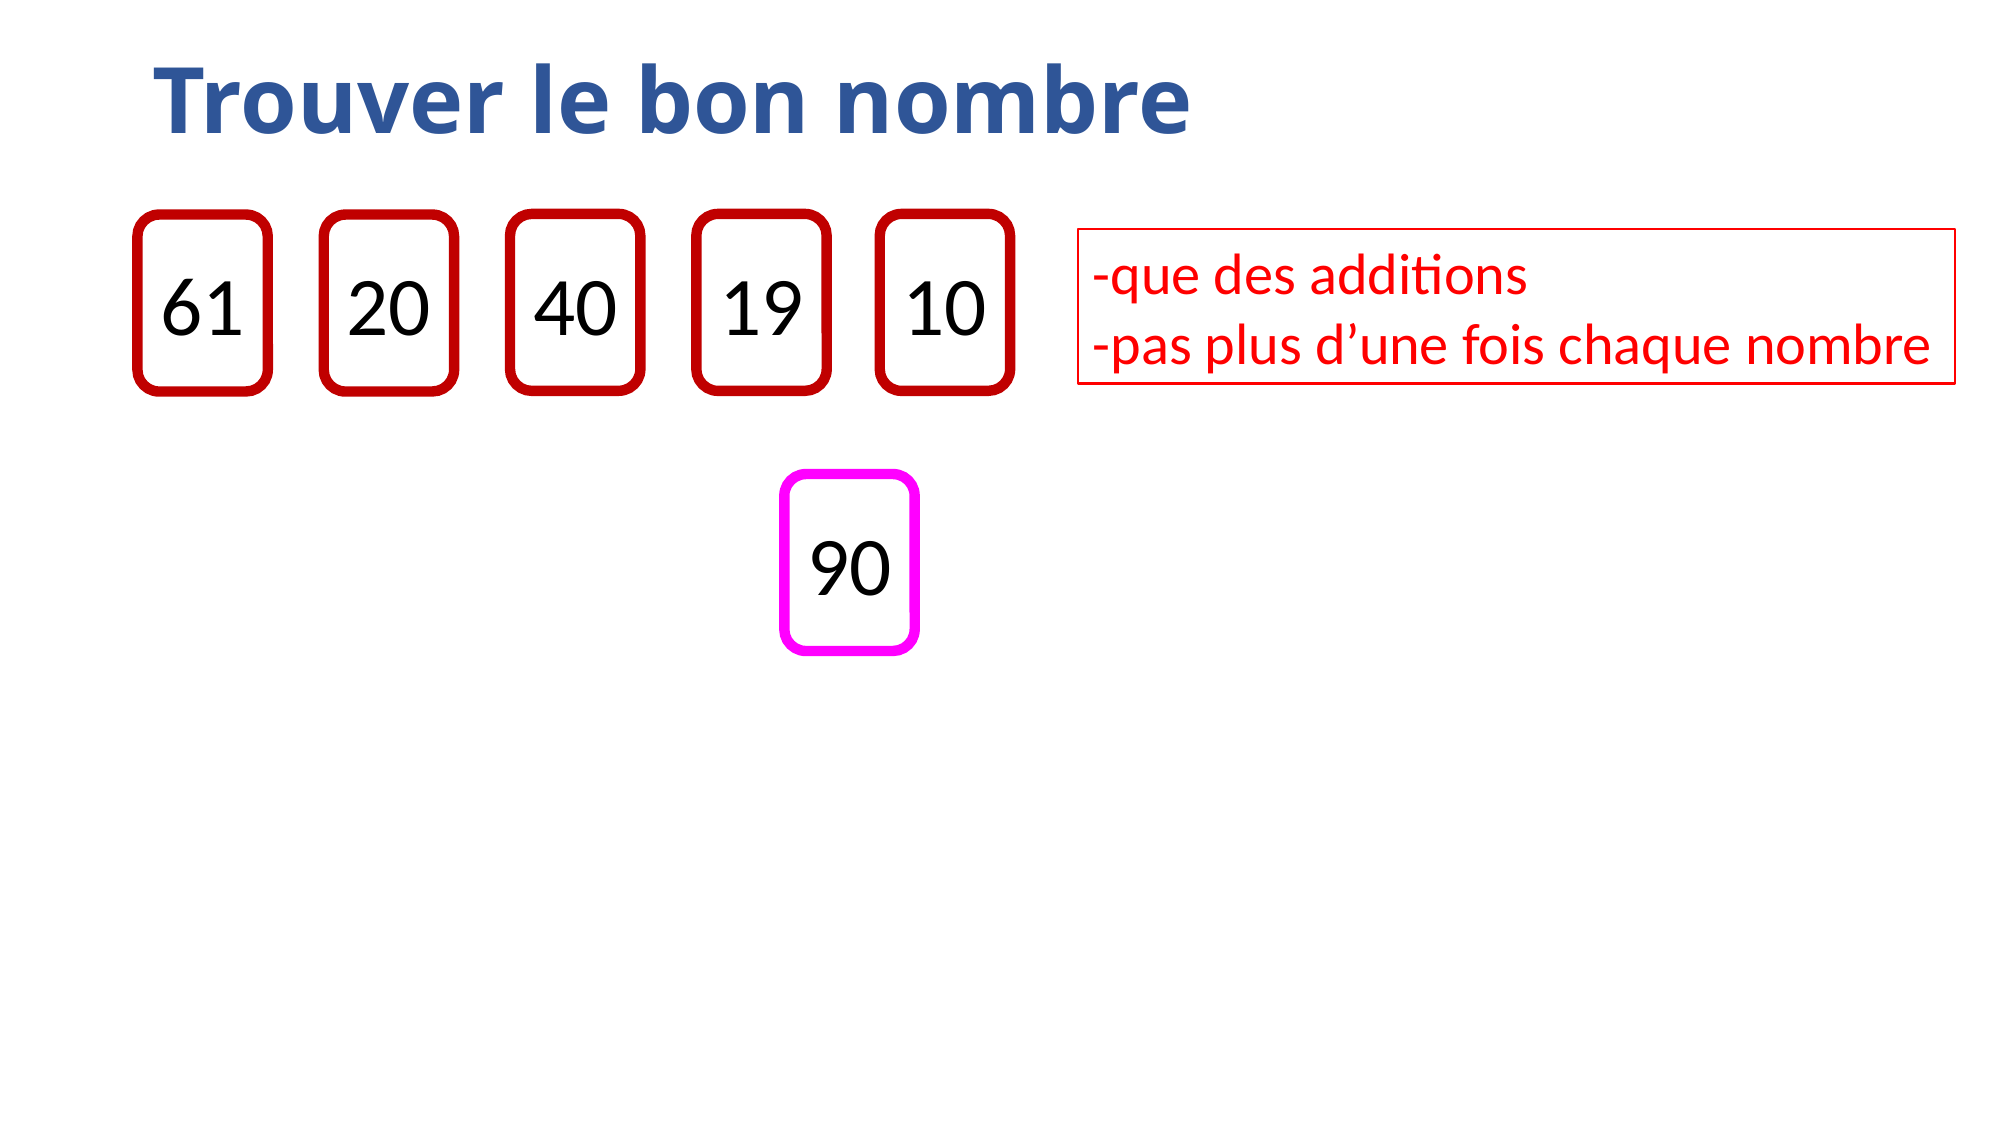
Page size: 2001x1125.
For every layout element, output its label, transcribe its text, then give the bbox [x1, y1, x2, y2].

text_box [784, 474, 915, 651]
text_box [879, 213, 1011, 391]
text_box -que des additions -pas plus d’une fois chaque nombre [1078, 228, 1956, 384]
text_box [509, 213, 641, 391]
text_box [323, 214, 455, 392]
title Trouver le bon nombre [137, 39, 1863, 168]
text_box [696, 213, 827, 391]
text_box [137, 214, 268, 392]
